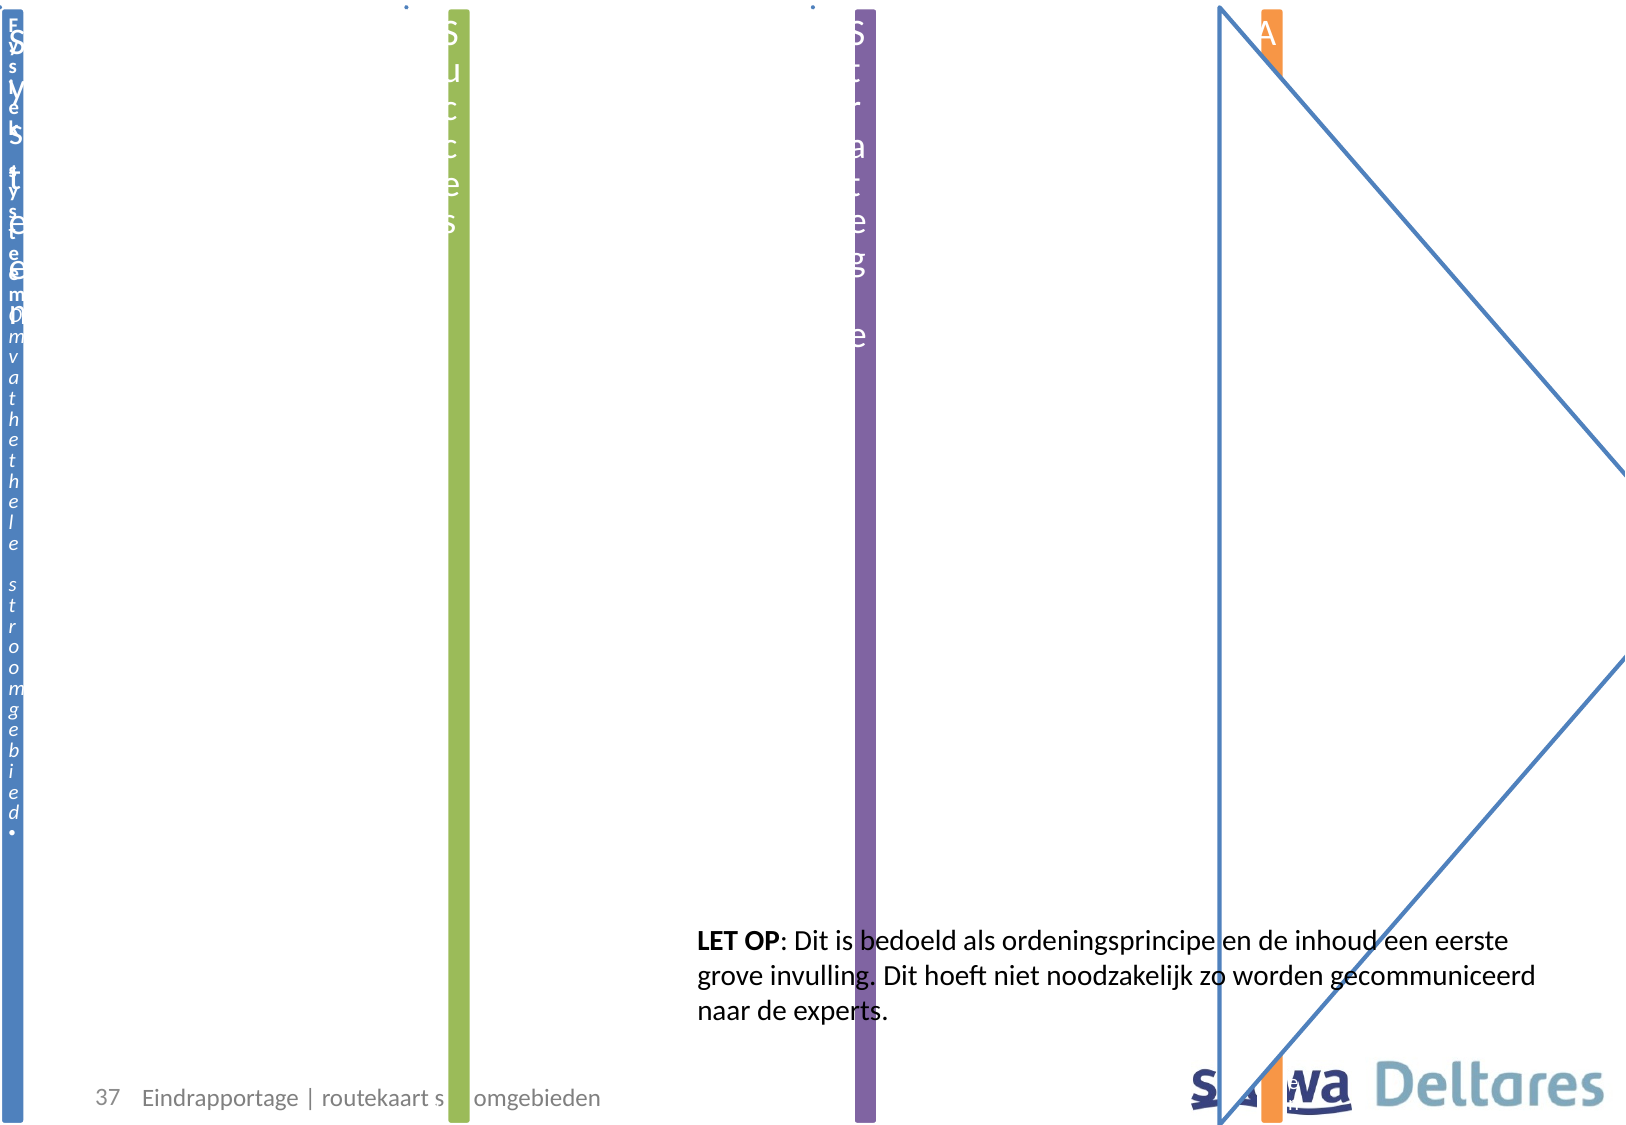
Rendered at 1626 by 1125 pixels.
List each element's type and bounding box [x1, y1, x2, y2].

text_box [0, 6, 1625, 1125]
